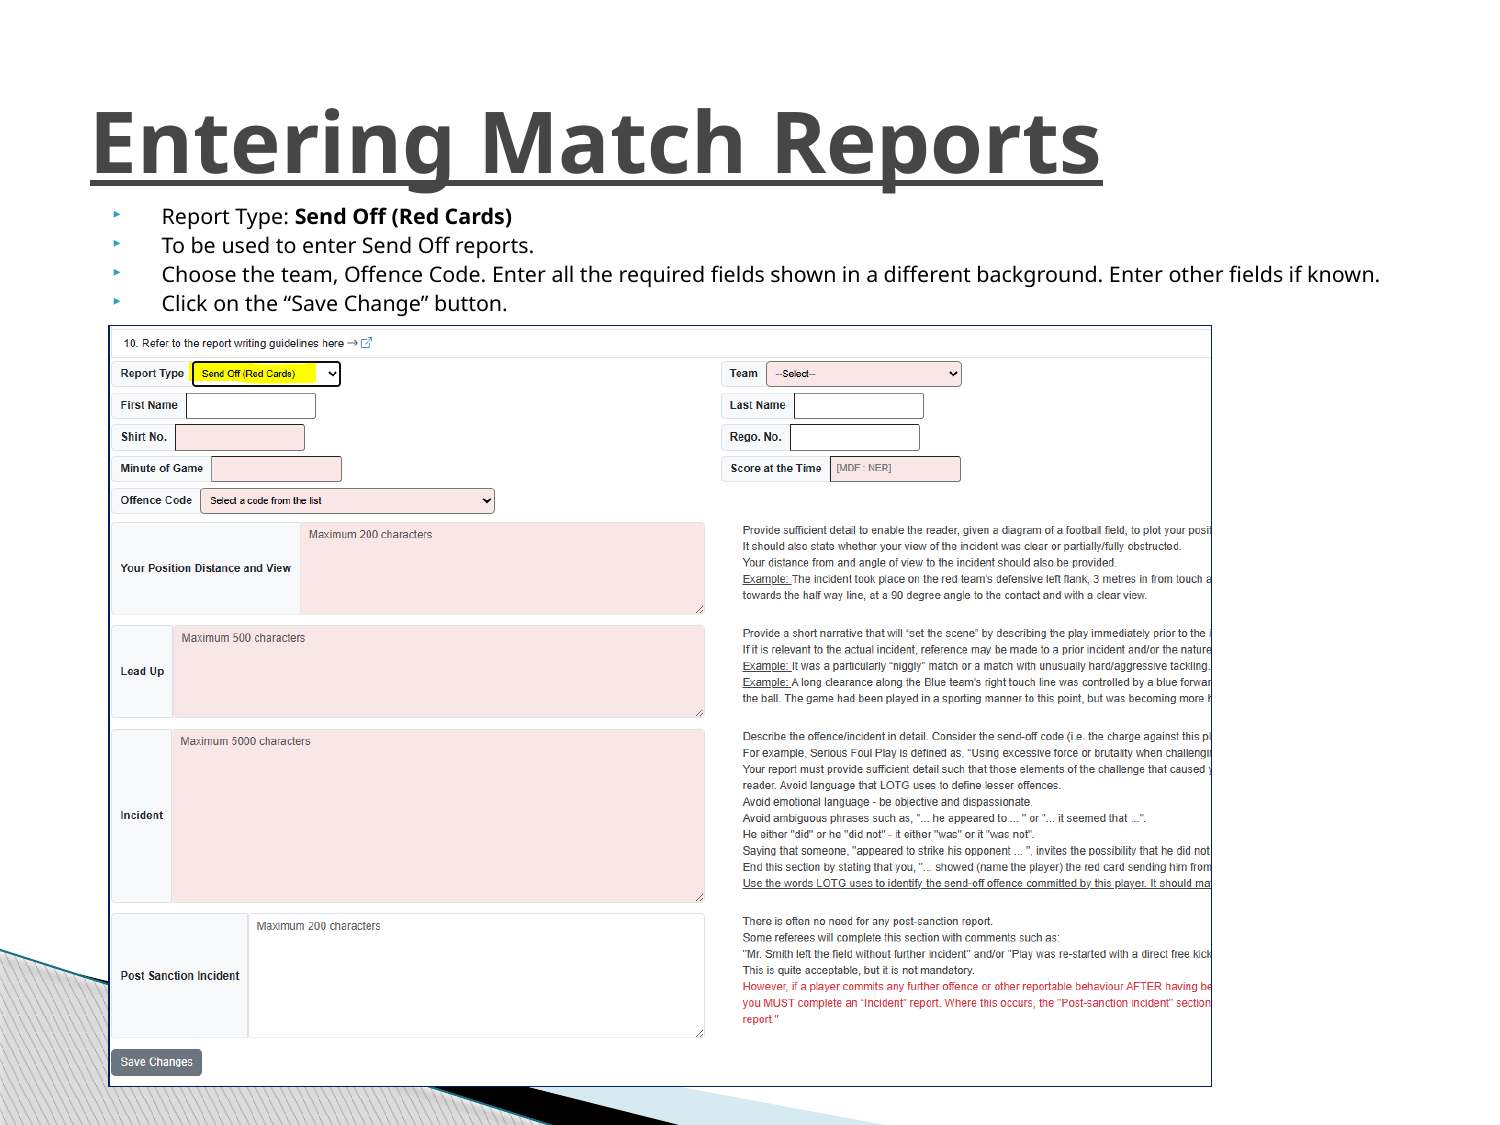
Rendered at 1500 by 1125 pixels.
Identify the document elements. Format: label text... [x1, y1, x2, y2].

title Entering Match Reports [75, 45, 1425, 233]
list Report Type: Send Off (Red Cards) To be used to enter Send Off reports. Choose the team, Offence Code. Enter all the required fields shown in a different background. Enter other fields if known. Click on the “Save Change” button. [76, 196, 1437, 327]
picture [109, 325, 1211, 1086]
